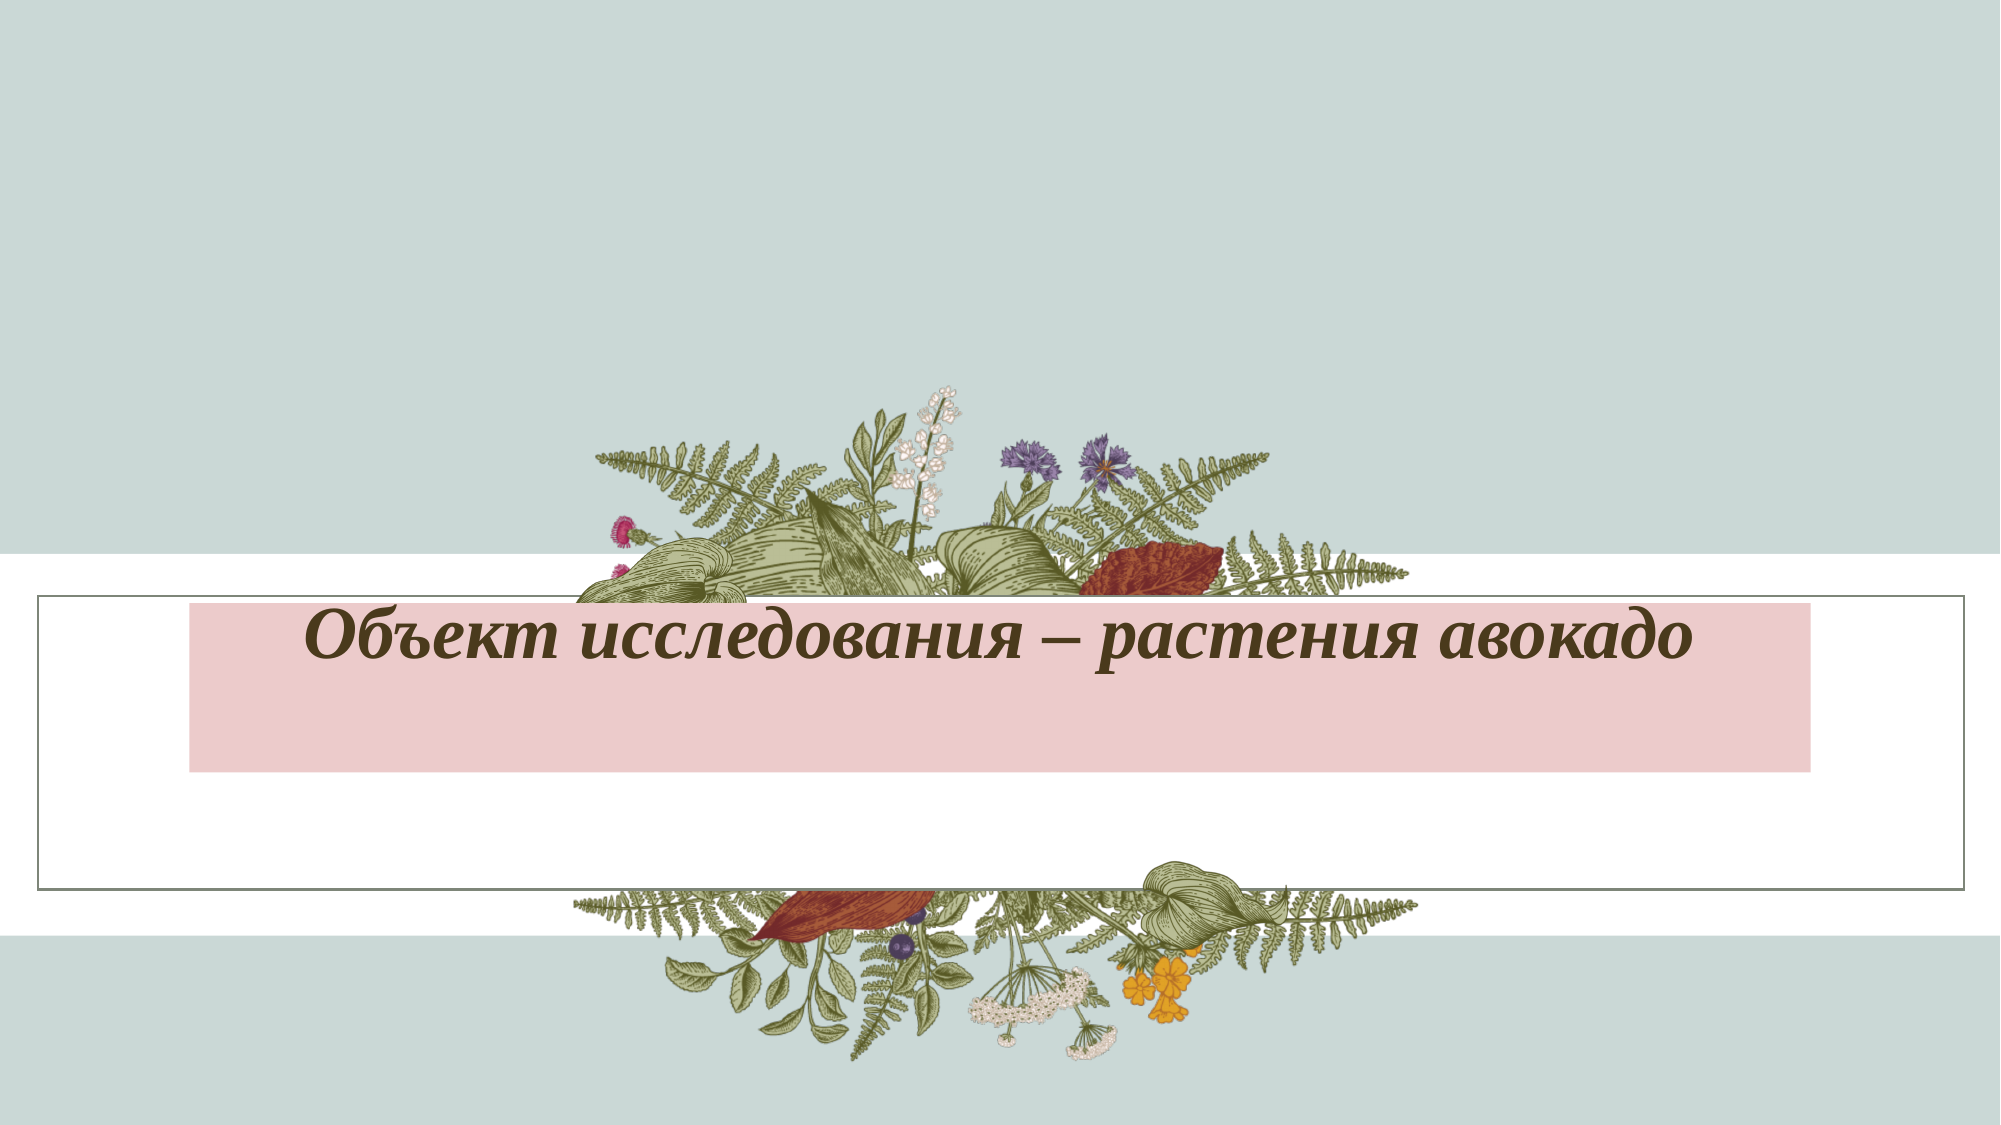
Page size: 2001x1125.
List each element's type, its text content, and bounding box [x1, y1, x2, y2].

picture [551, 366, 1449, 603]
title Объект исследования – растения авокадо [189, 603, 1811, 773]
picture [568, 806, 1434, 1072]
